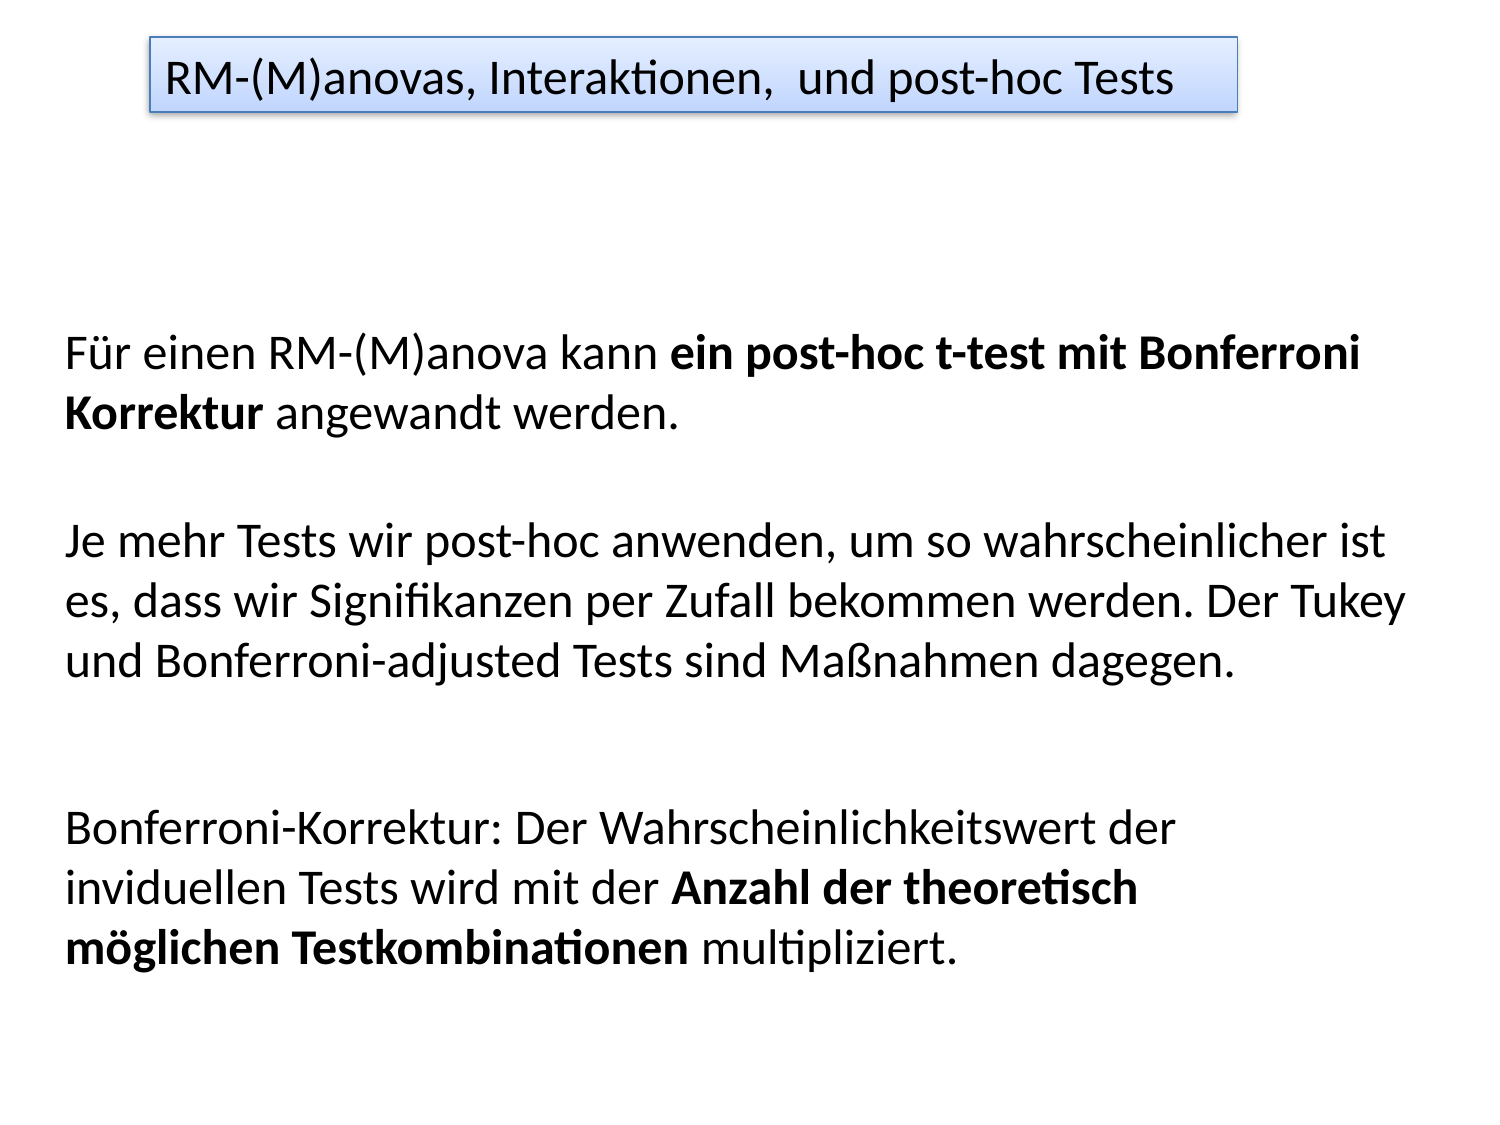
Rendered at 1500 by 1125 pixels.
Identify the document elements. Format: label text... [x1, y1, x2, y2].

text_box RM-(M)anovas, Interaktionen, und post-hoc Tests [149, 36, 1238, 113]
text_box Für einen RM-(M)anova kann ein post-hoc t-test mit Bonferroni Korrektur angewandt werden. [50, 312, 1425, 448]
text_box Bonferroni-Korrektur: Der Wahrscheinlichkeitswert der inviduellen Tests wird mit der Anzahl der theoretisch möglichen Testkombinationen multipliziert. [50, 787, 1275, 983]
text_box Je mehr Tests wir post-hoc anwenden, um so wahrscheinlicher ist es, dass wir Signifikanzen per Zufall bekommen werden. Der Tukey und Bonferroni-adjusted Tests sind Maßnahmen dagegen. [50, 499, 1425, 695]
